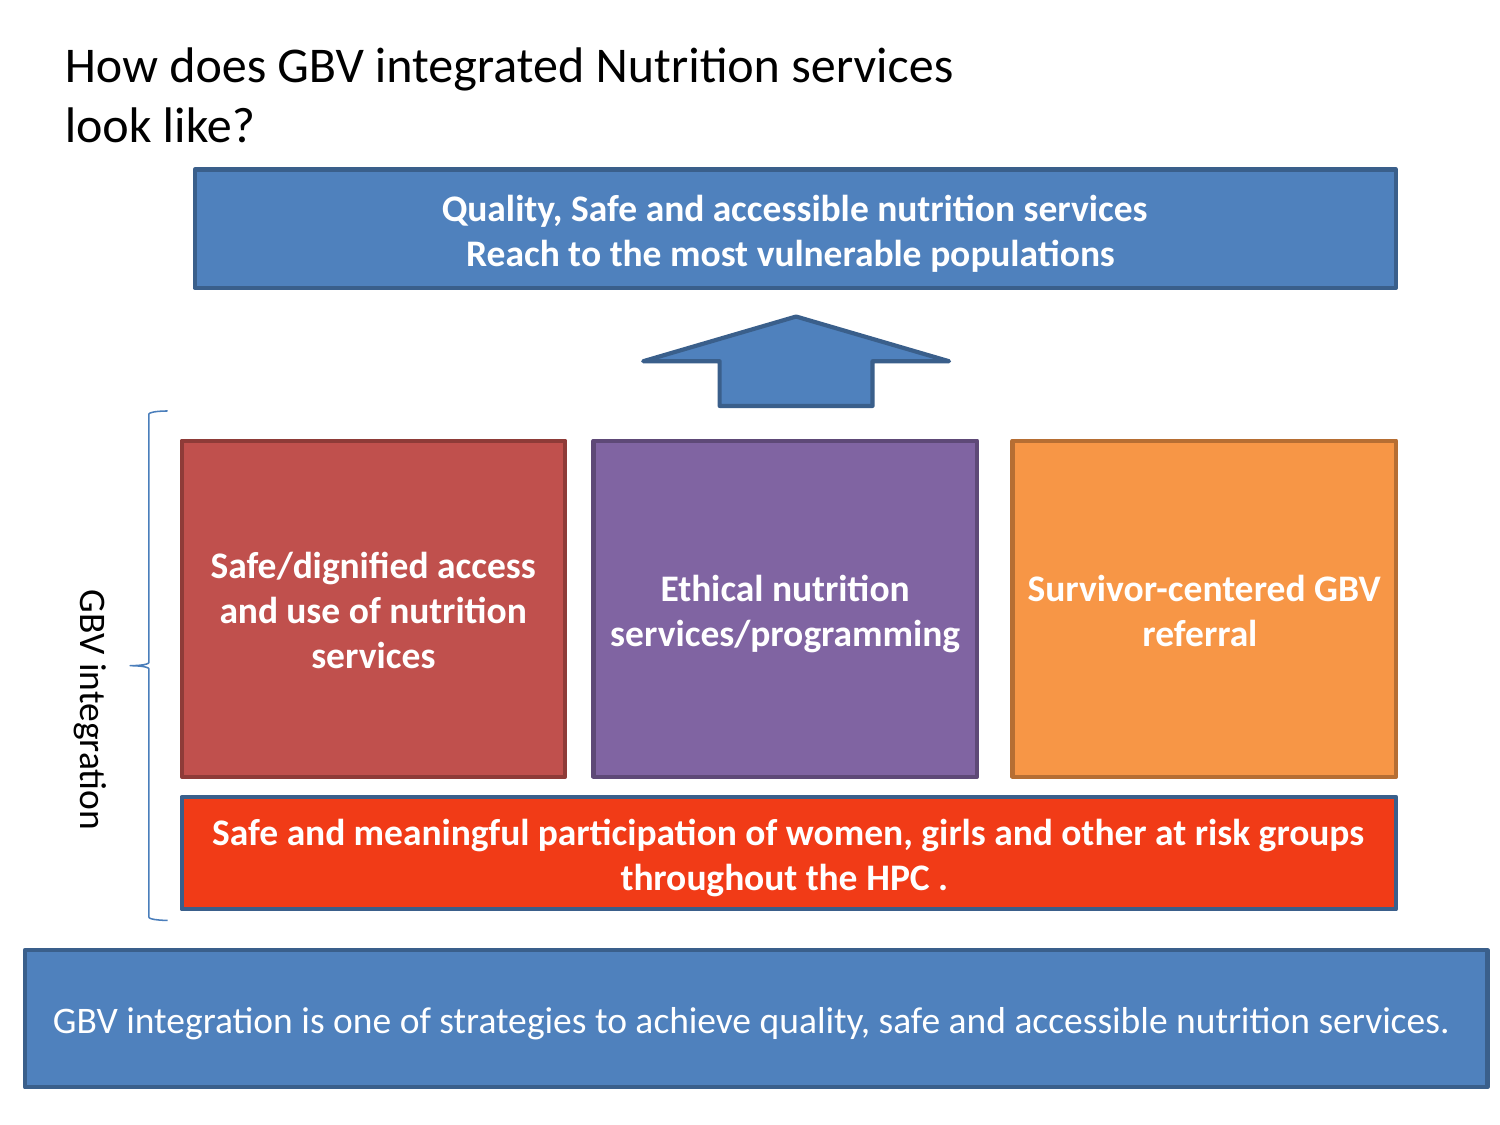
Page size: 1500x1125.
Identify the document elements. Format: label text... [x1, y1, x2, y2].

text_box GBV integration is one of strategies to achieve quality, safe and accessible nutrition services. [23, 948, 1490, 1089]
text_box Ethical nutrition services/programming [591, 439, 979, 779]
text_box GBV integration [49, 575, 125, 948]
text_box Safe/dignified access and use of nutrition services [180, 439, 567, 779]
text_box [641, 314, 952, 409]
text_box [129, 410, 168, 922]
text_box Quality, Safe and accessible nutrition services Reach to the most vulnerable populations [193, 167, 1398, 290]
text_box Survivor-centered GBV referral [1010, 439, 1398, 779]
text_box How does GBV integrated Nutrition services look like? [49, 24, 1025, 160]
text_box Safe and meaningful participation of women, girls and other at risk groups throughout the HPC . [180, 795, 1398, 911]
